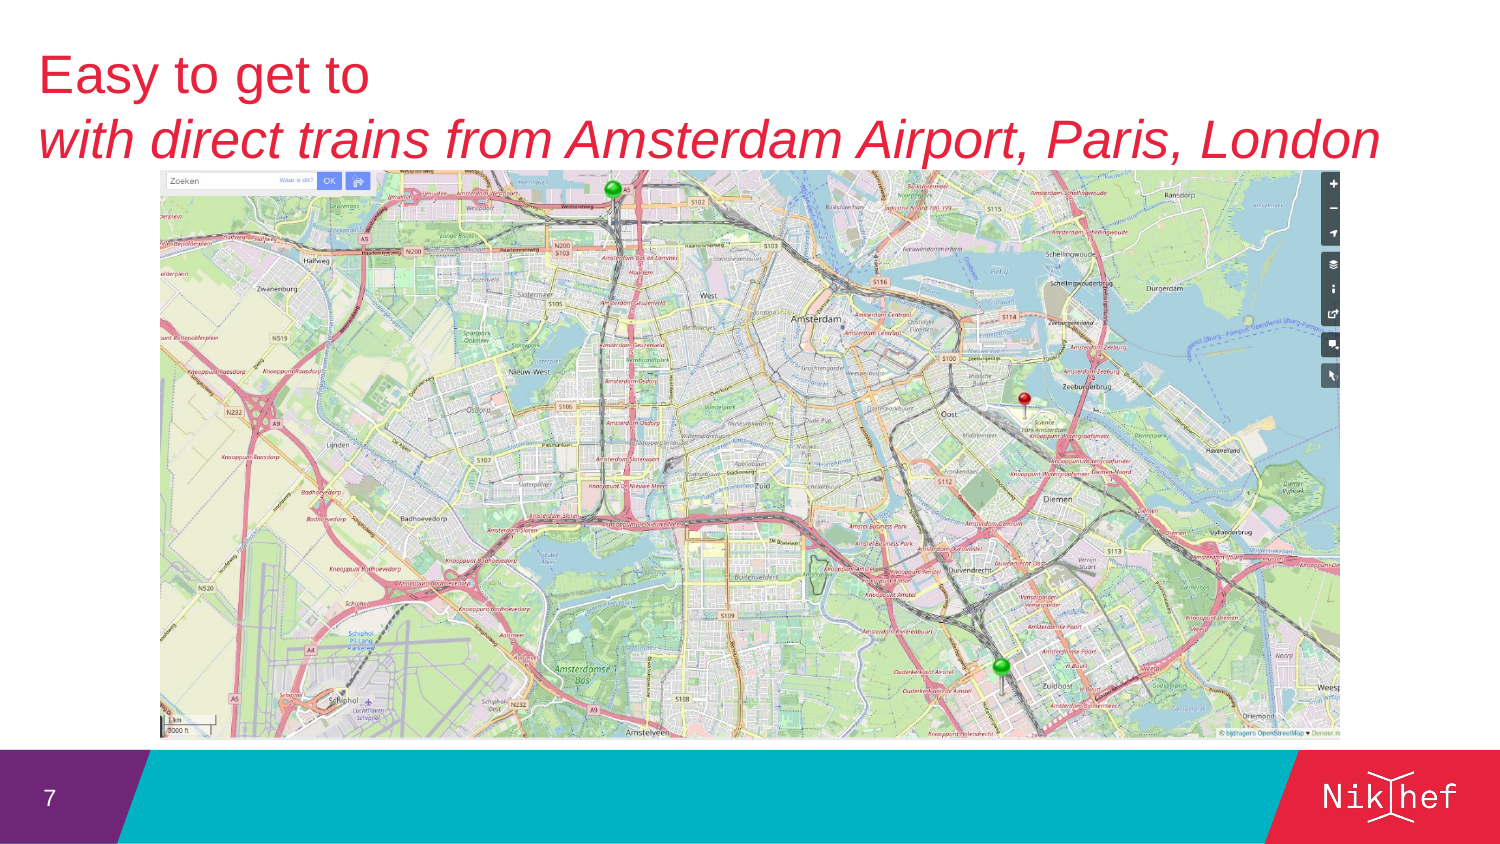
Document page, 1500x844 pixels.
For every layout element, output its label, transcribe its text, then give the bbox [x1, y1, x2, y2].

picture [159, 169, 1340, 740]
slide_number 7 [42, 782, 73, 812]
picture [1324, 771, 1456, 823]
list Easy to get to with direct trains from Amsterdam Airport, Paris, London [38, 38, 1462, 171]
